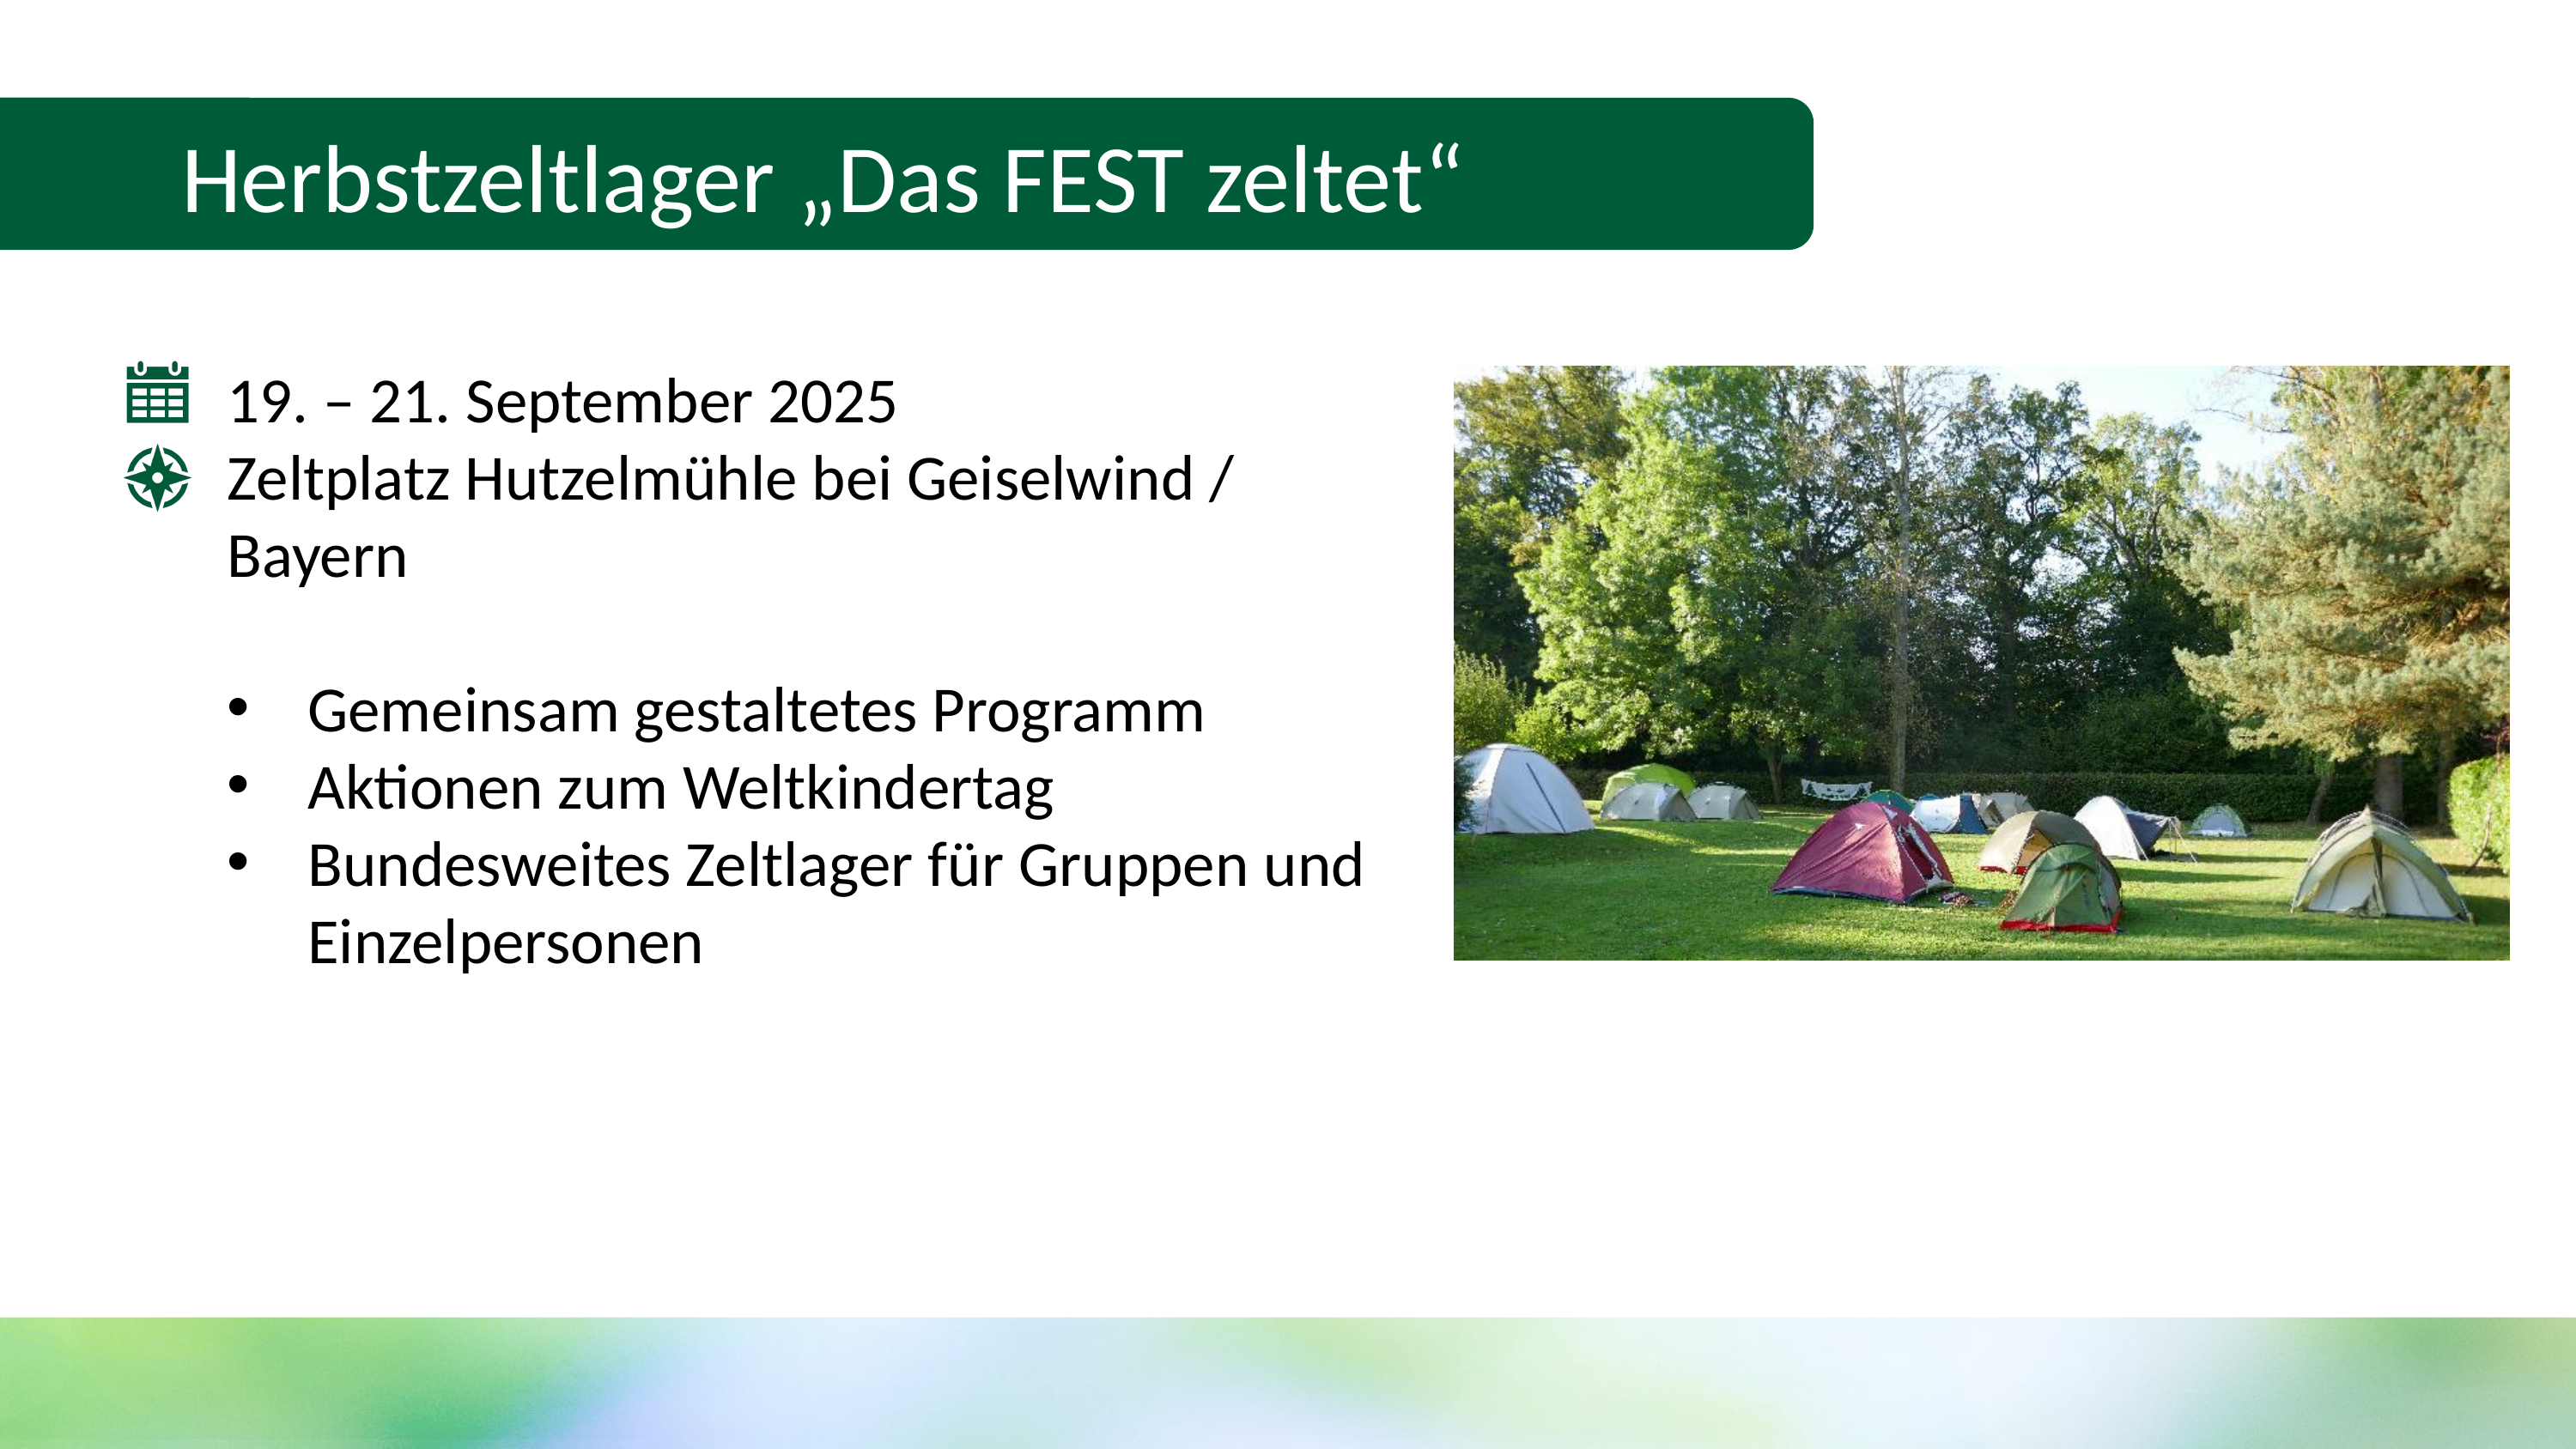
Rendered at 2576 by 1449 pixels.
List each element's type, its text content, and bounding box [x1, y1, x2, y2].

text_box Herbstzeltlager „Das FEST zeltet“ [0, 95, 1816, 252]
picture [114, 348, 201, 521]
text_box 19. – 21. September 2025 Zeltplatz Hutzelmühle bei Geiselwind / Bayern Gemeinsam gestaltetes Programm Aktionen zum Weltkindertag Bundesweites Zeltlager für Gruppen und Einzelpersonen [214, 352, 1406, 1138]
picture [1453, 366, 2510, 961]
